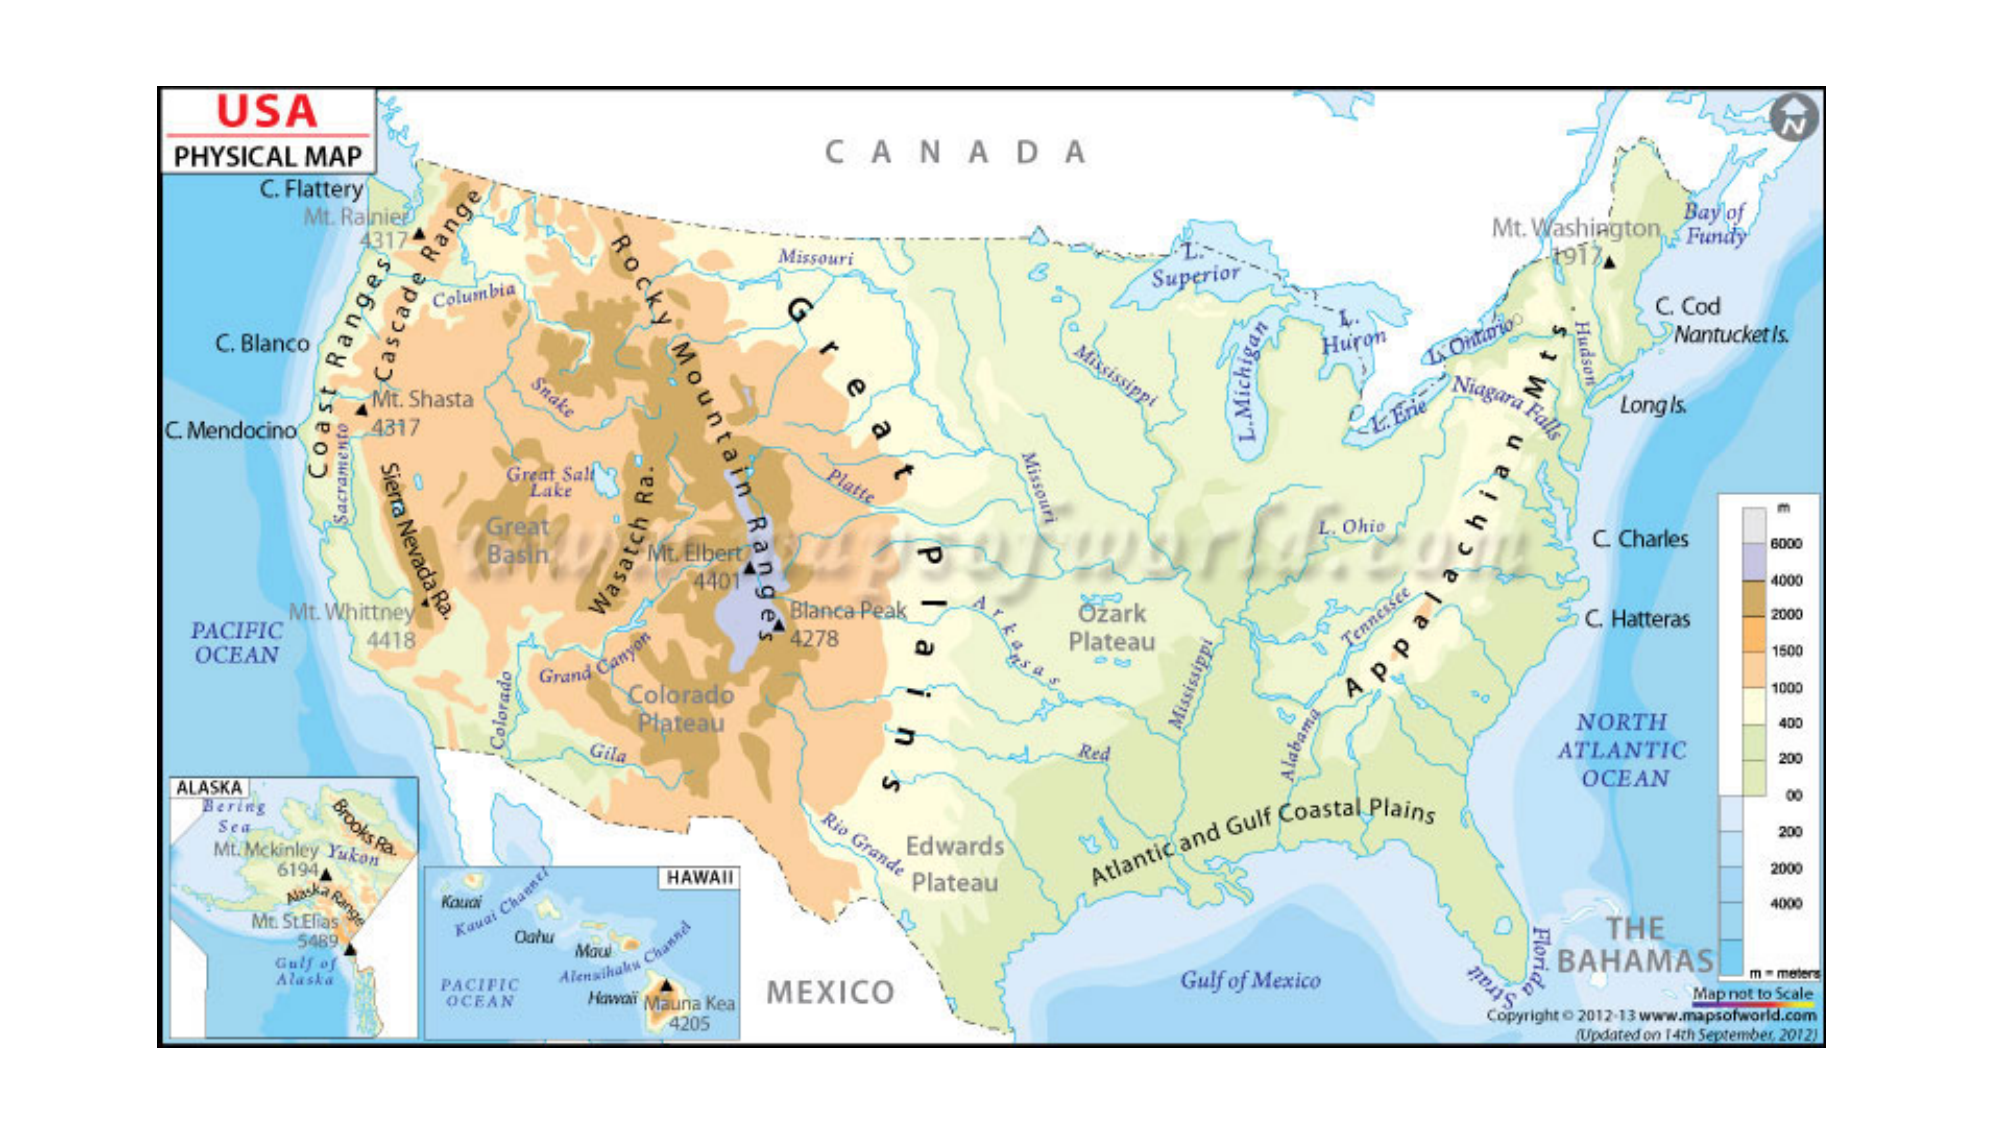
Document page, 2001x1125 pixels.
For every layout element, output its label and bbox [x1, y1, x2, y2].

picture [157, 86, 1826, 1048]
